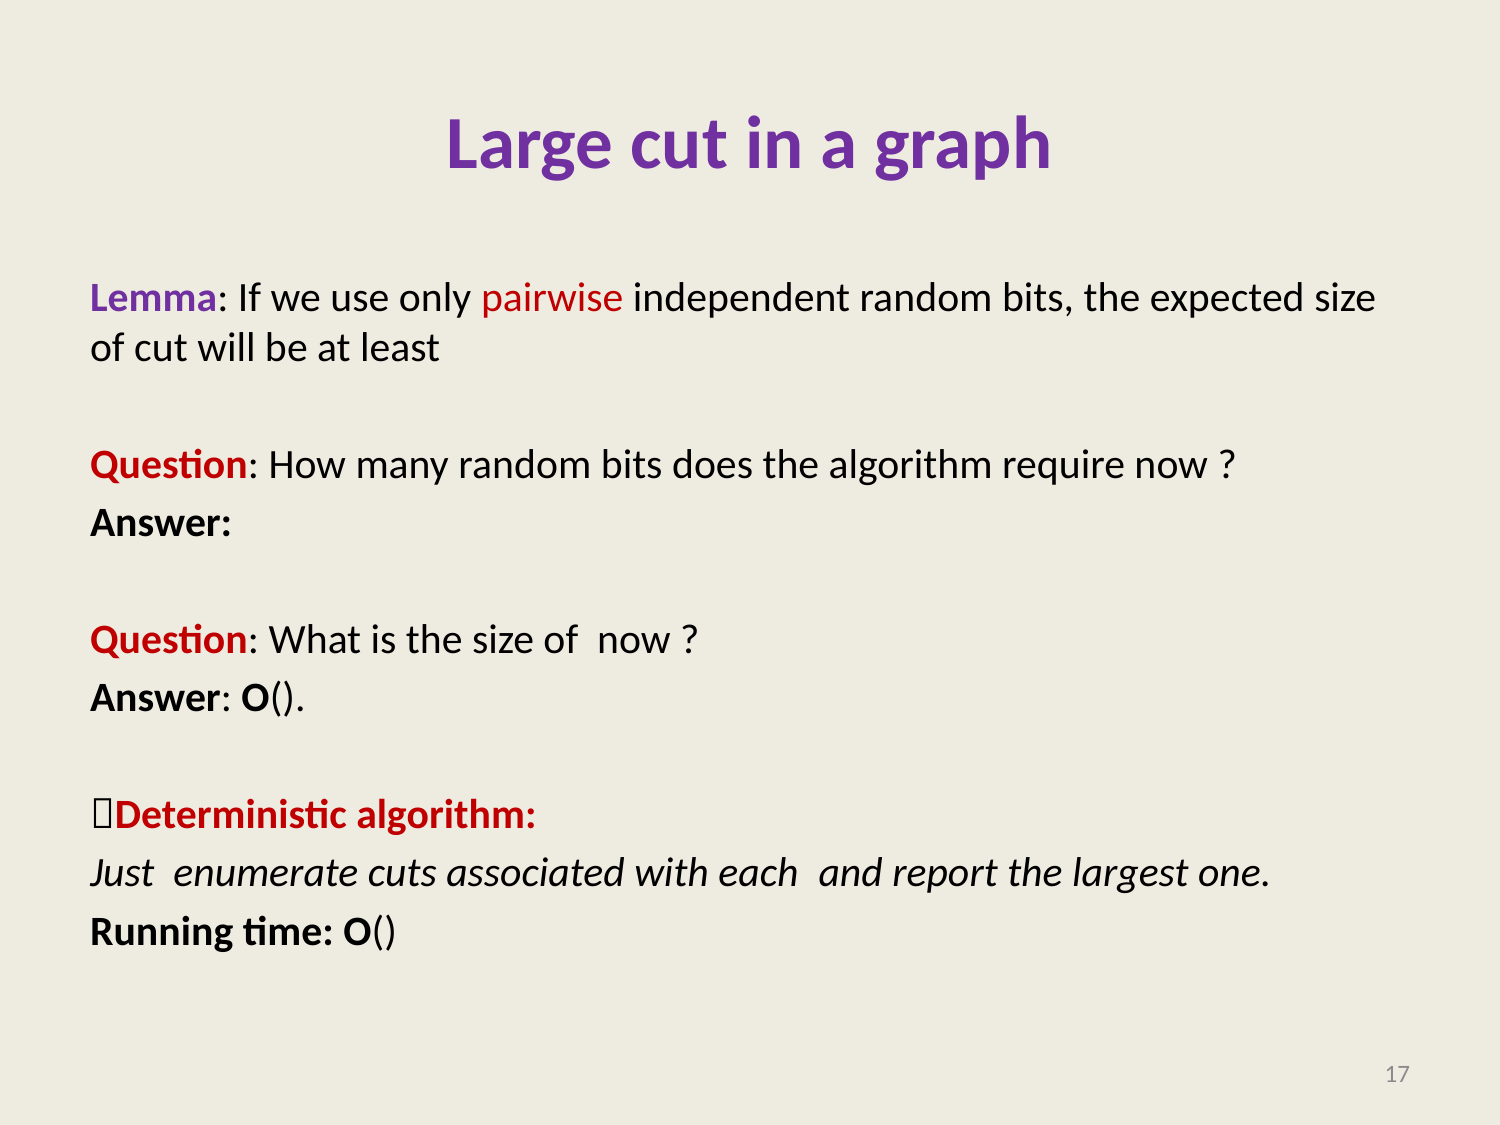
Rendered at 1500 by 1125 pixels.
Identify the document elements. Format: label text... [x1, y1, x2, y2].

title Large cut in a graph [75, 45, 1425, 233]
slide_number 17 [1074, 1042, 1425, 1103]
